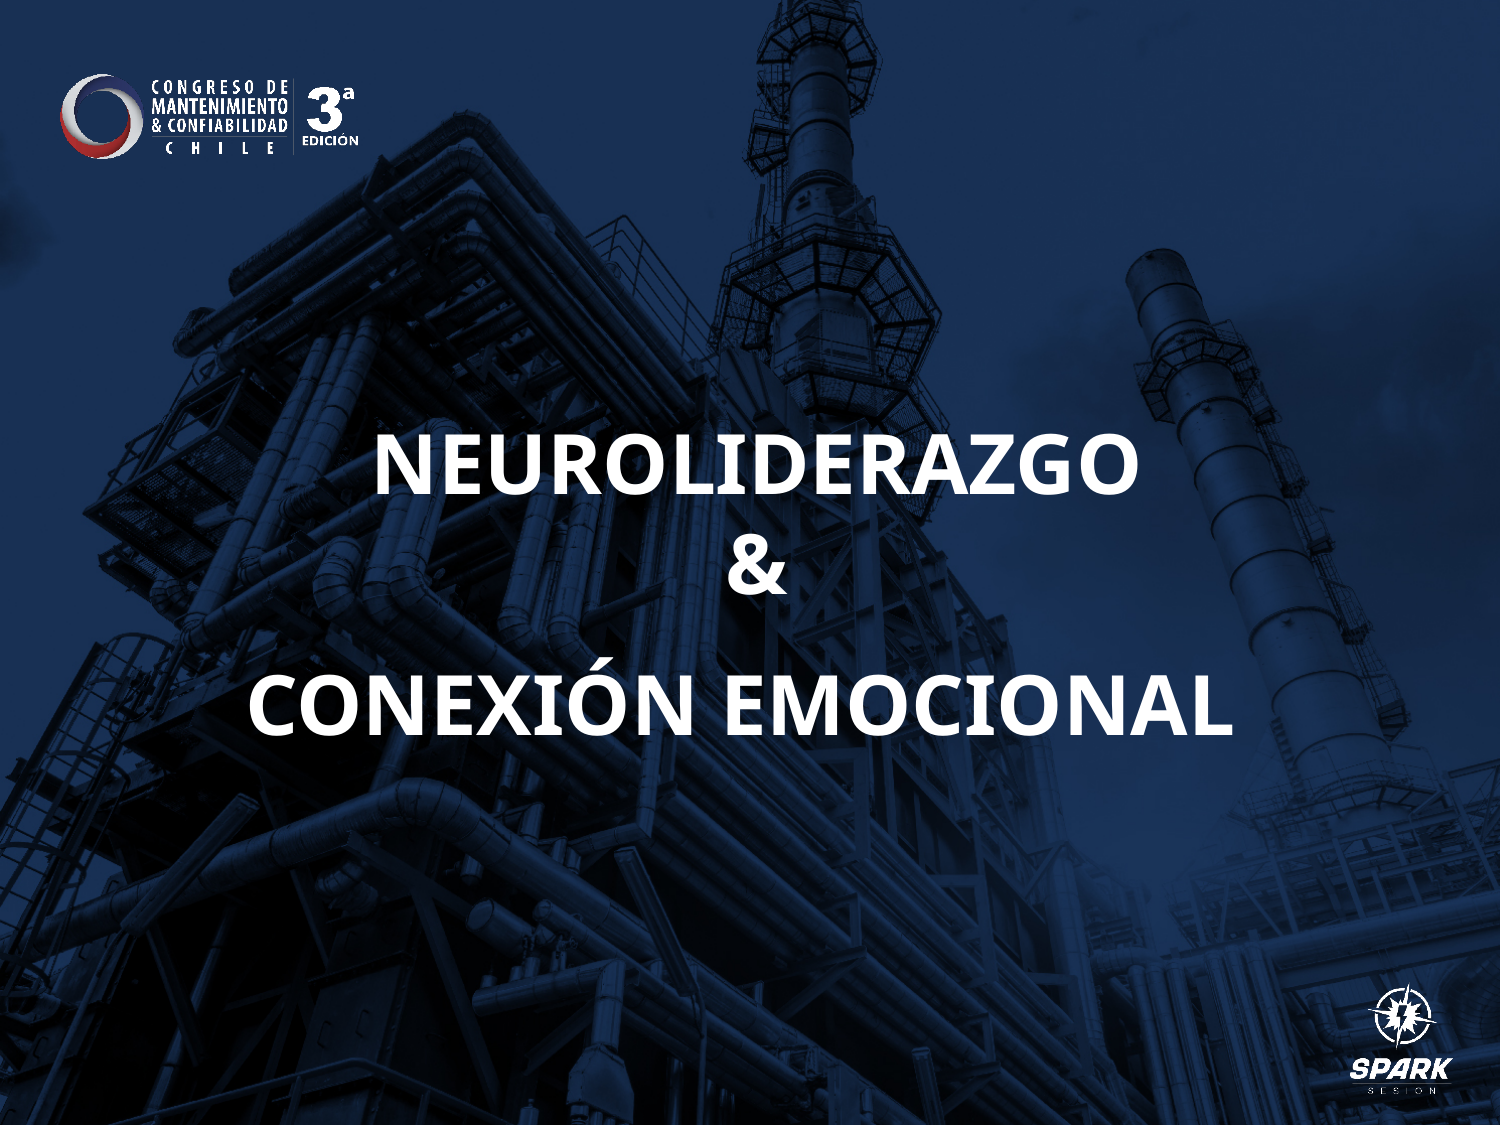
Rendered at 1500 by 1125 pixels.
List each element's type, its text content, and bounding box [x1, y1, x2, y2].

picture [0, 0, 1500, 1125]
text_box NEUROLIDERAZGO & CONEXIÓN EMOCIONAL [180, 403, 1333, 769]
